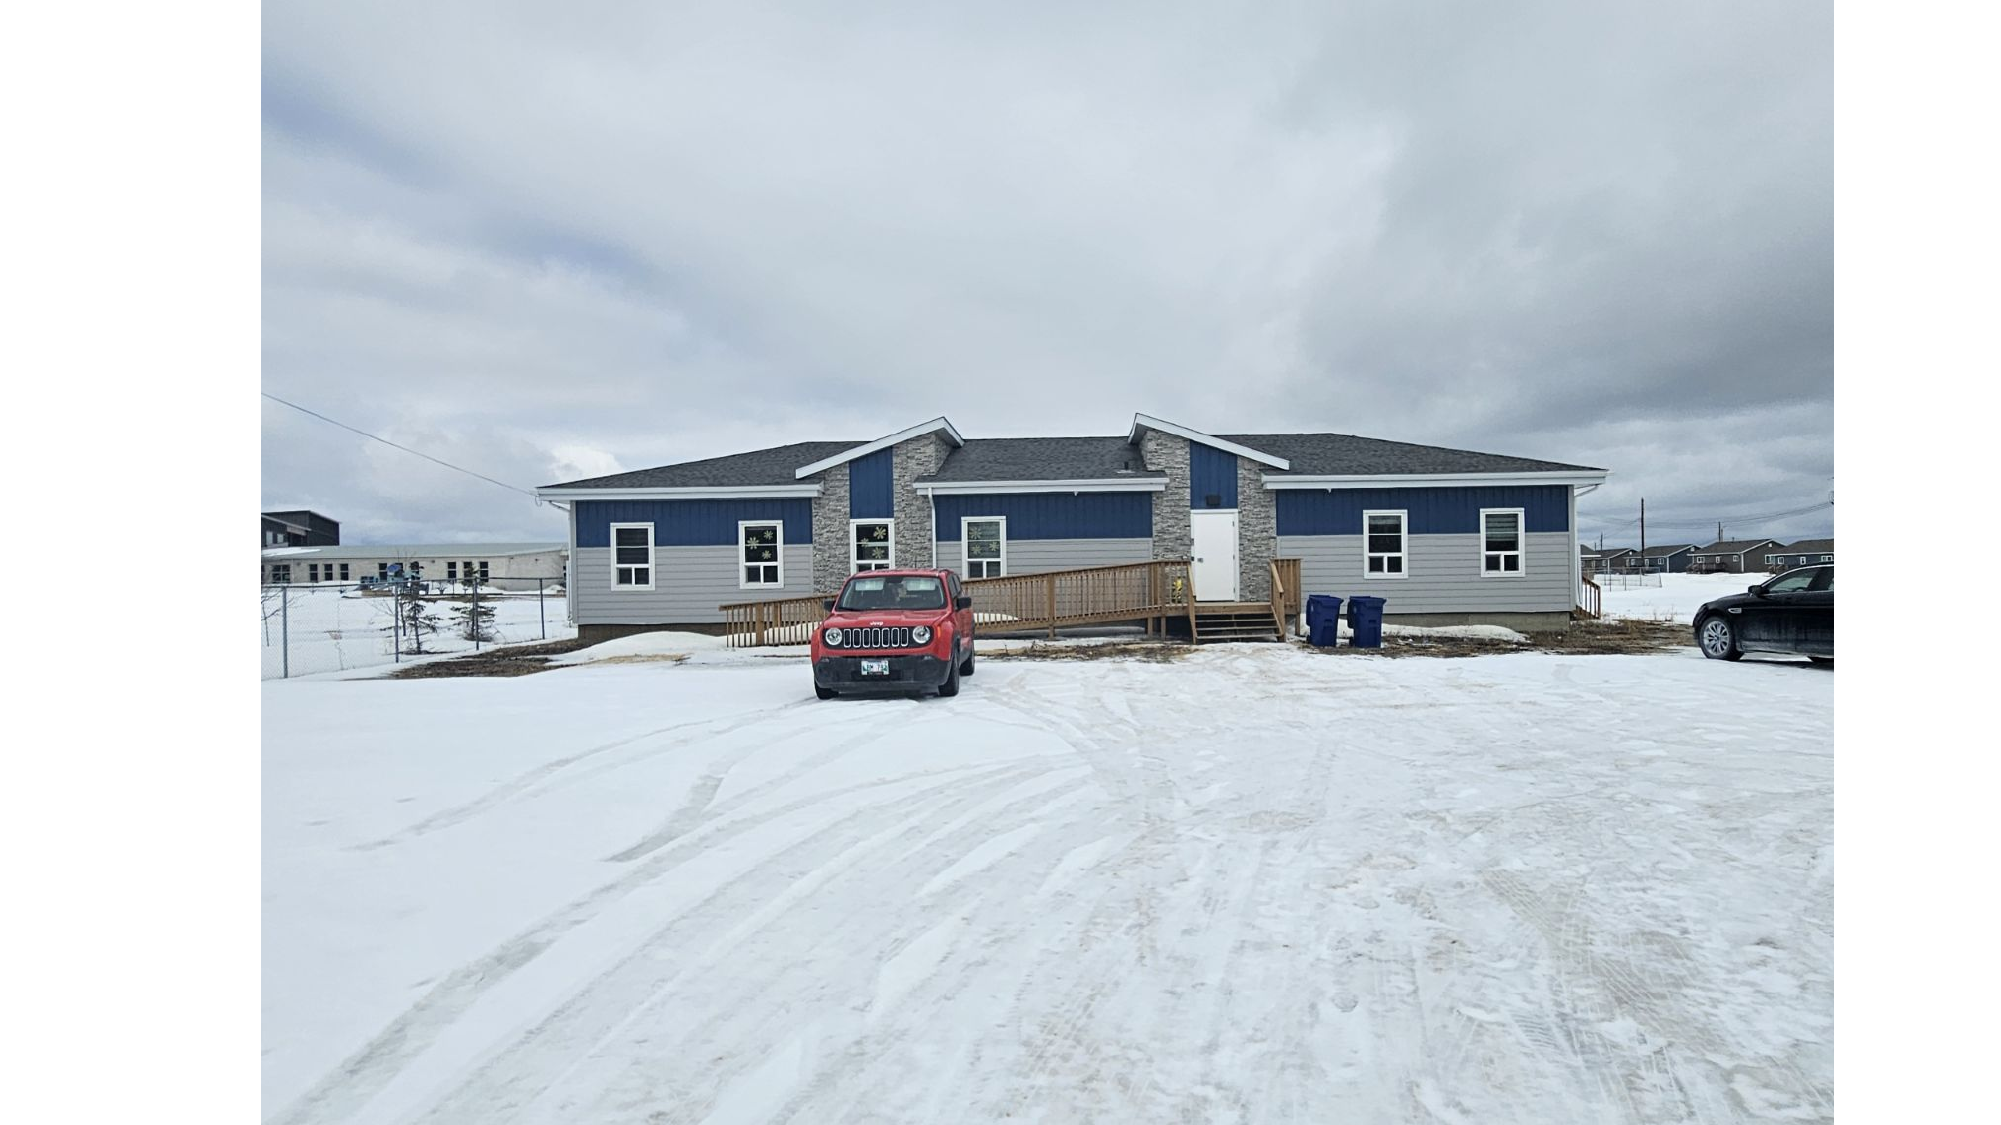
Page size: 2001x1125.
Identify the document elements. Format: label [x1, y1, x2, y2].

picture [260, 0, 1835, 1125]
